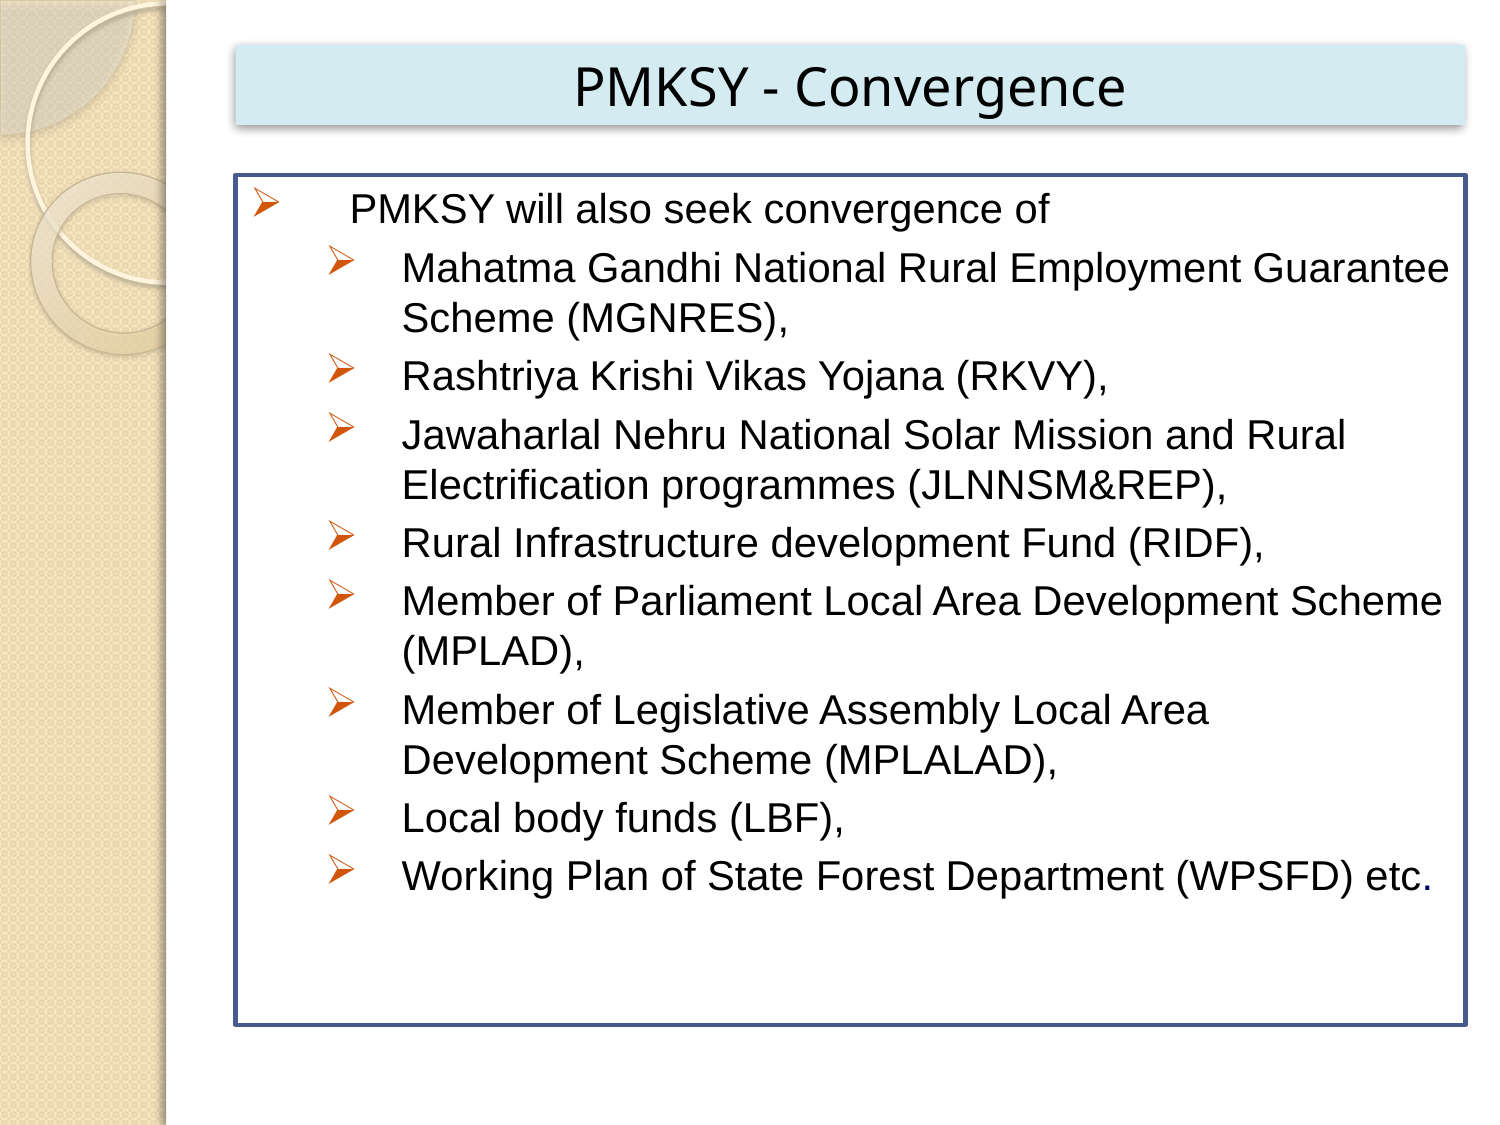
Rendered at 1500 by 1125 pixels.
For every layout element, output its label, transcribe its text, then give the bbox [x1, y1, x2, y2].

list PMKSY will also seek convergence of Mahatma Gandhi National Rural Employment Guarantee Scheme (MGNRES), Rashtriya Krishi Vikas Yojana (RKVY), Jawaharlal Nehru National Solar Mission and Rural Electrification programmes (JLNNSM&REP), Rural Infrastructure development Fund (RIDF), Member of Parliament Local Area Development Scheme (MPLAD), Member of Legislative Assembly Local Area Development Scheme (MPLALAD), Local body funds (LBF), Working Plan of State Forest Department (WPSFD) etc. [233, 173, 1468, 1027]
title PMKSY - Convergence [235, 45, 1466, 125]
